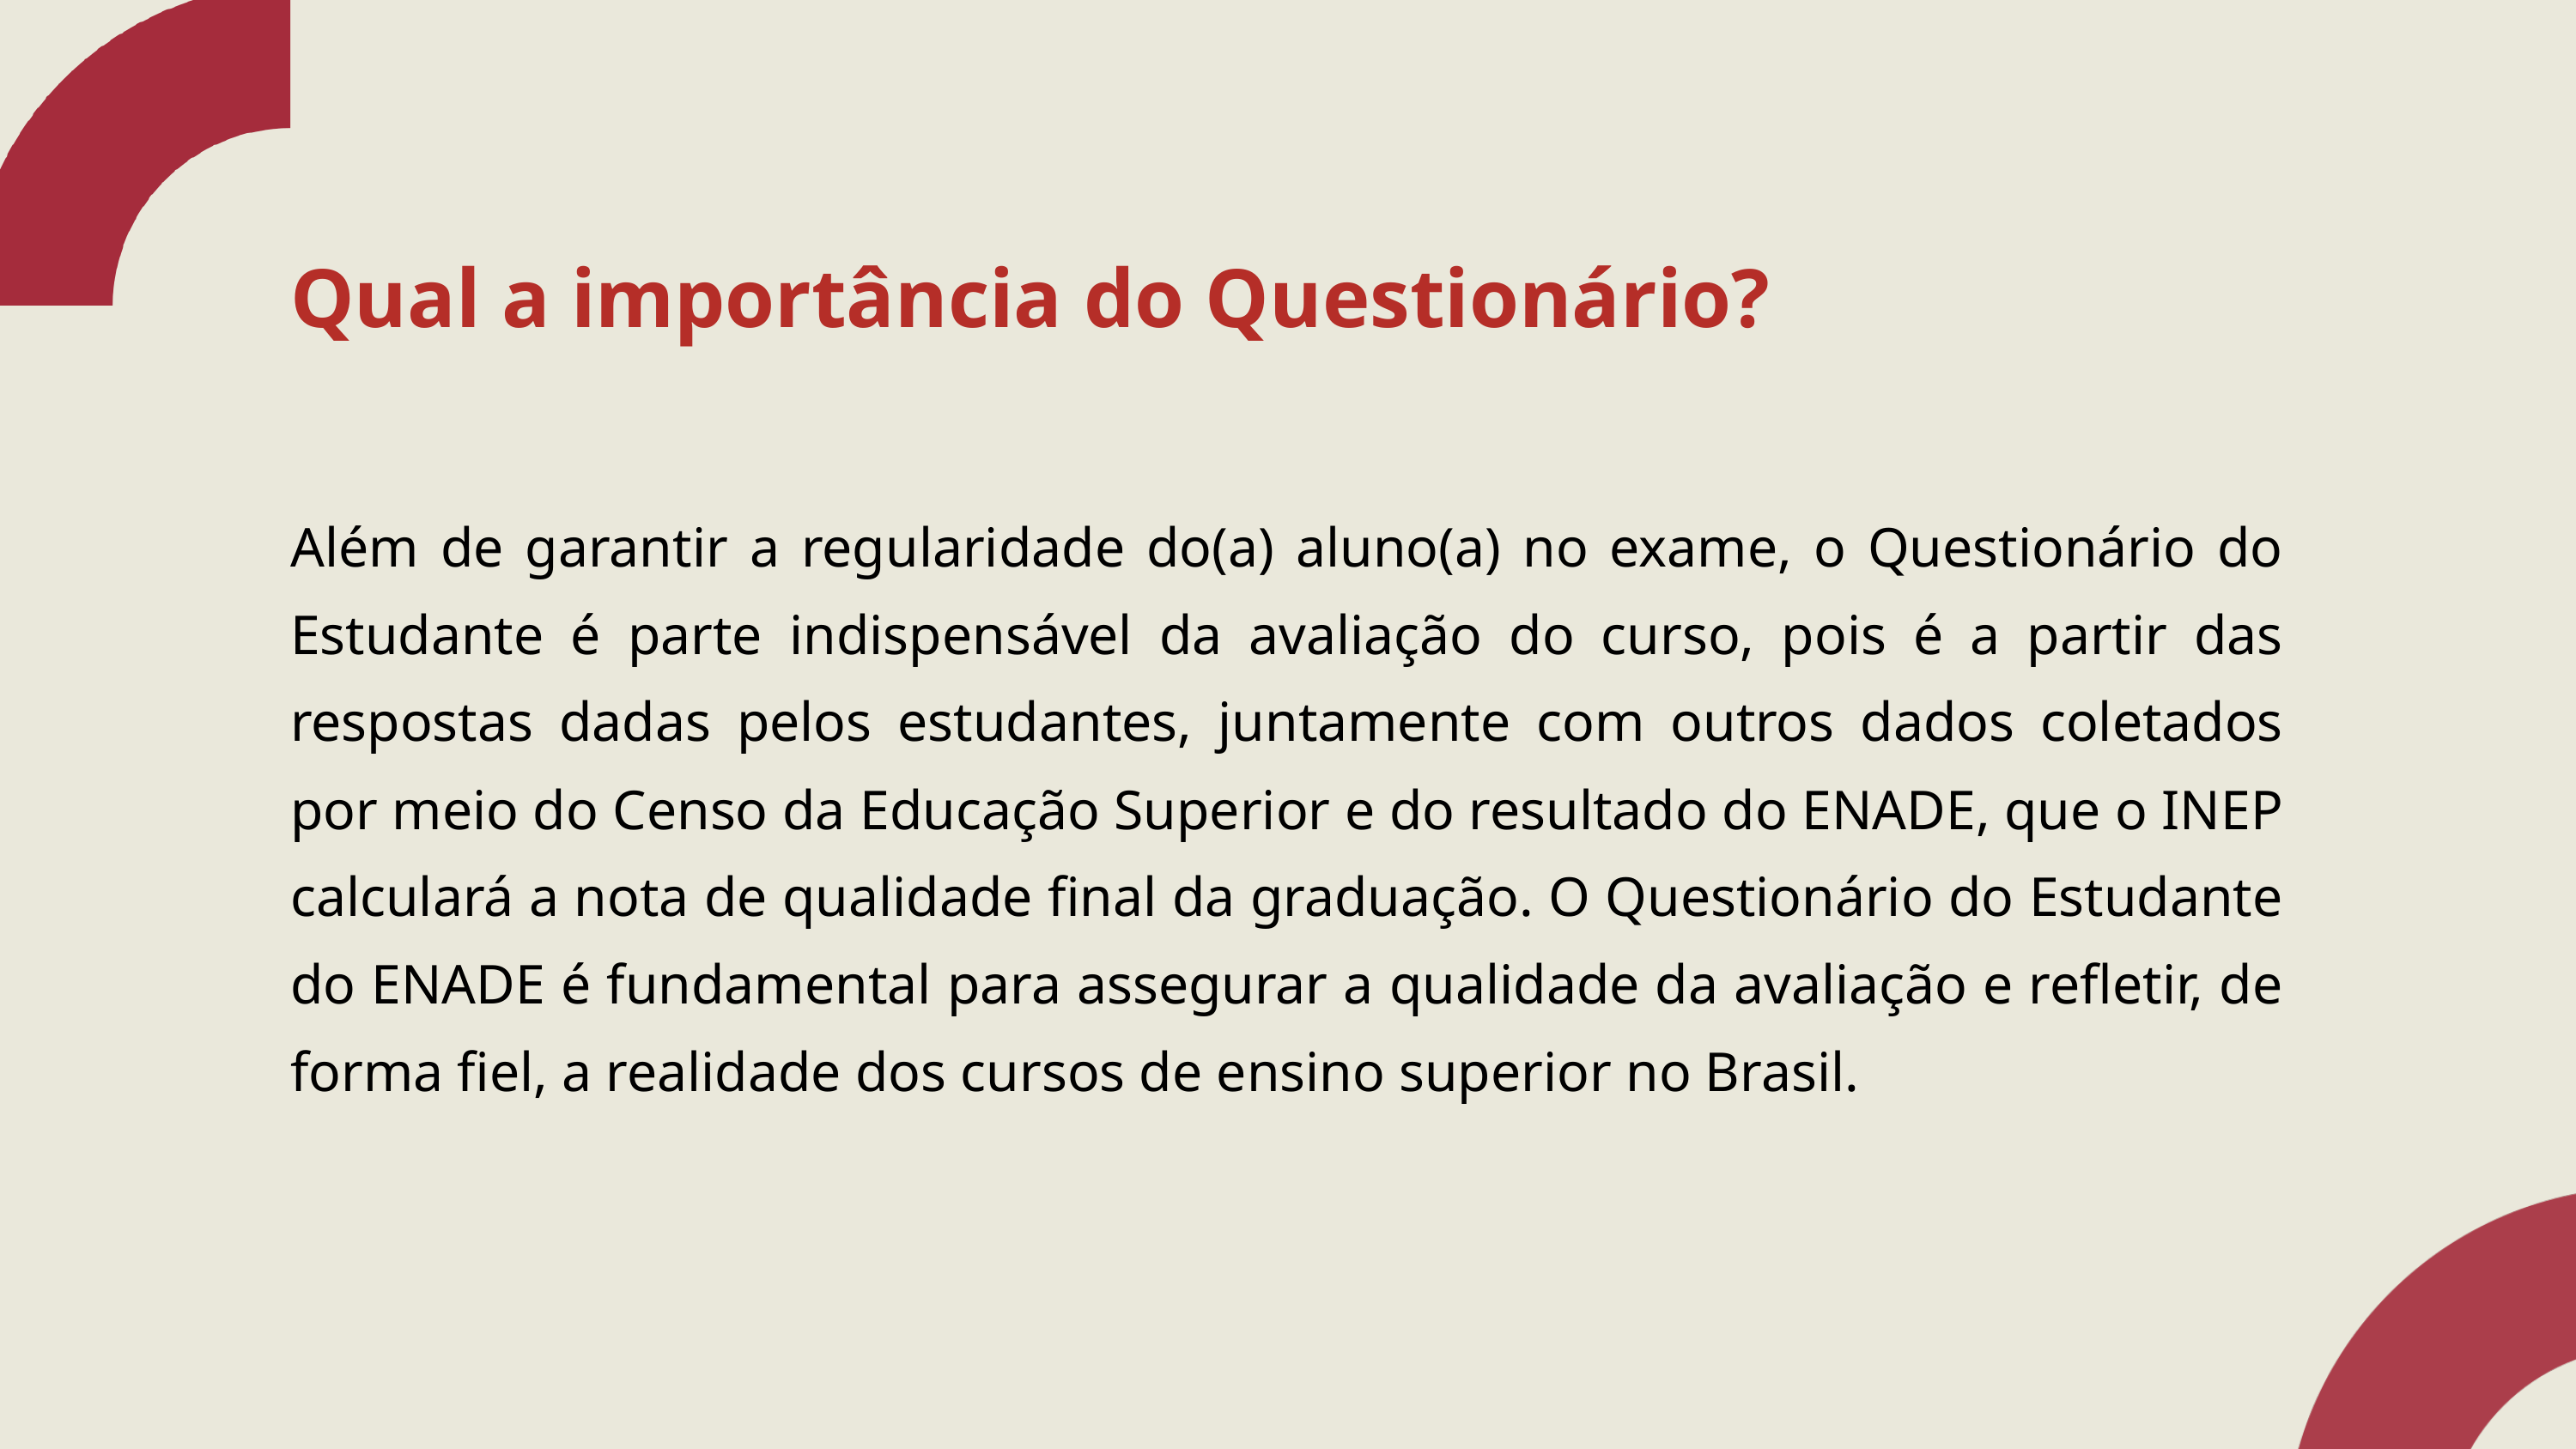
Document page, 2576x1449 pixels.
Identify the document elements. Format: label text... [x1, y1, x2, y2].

text_box Qual a importância do Questionário? [290, 231, 2286, 344]
text_box [2285, 1187, 2576, 1449]
text_box Além de garantir a regularidade do(a) aluno(a) no exame, o Questionário do Estudante é parte indispensável da avaliação do curso, pois é a partir das respostas dadas pelos estudantes, juntamente com outros dados coletados por meio do Censo da Educação Superior e do resultado do ENADE, que o INEP calculará a nota de qualidade final da graduação. O Questionário do Estudante do ENADE é fundamental para assegurar a qualidade da avaliação e refletir, de forma fiel, a realidade dos cursos de ensino superior no Brasil. [290, 344, 2286, 1185]
text_box [0, 0, 291, 306]
